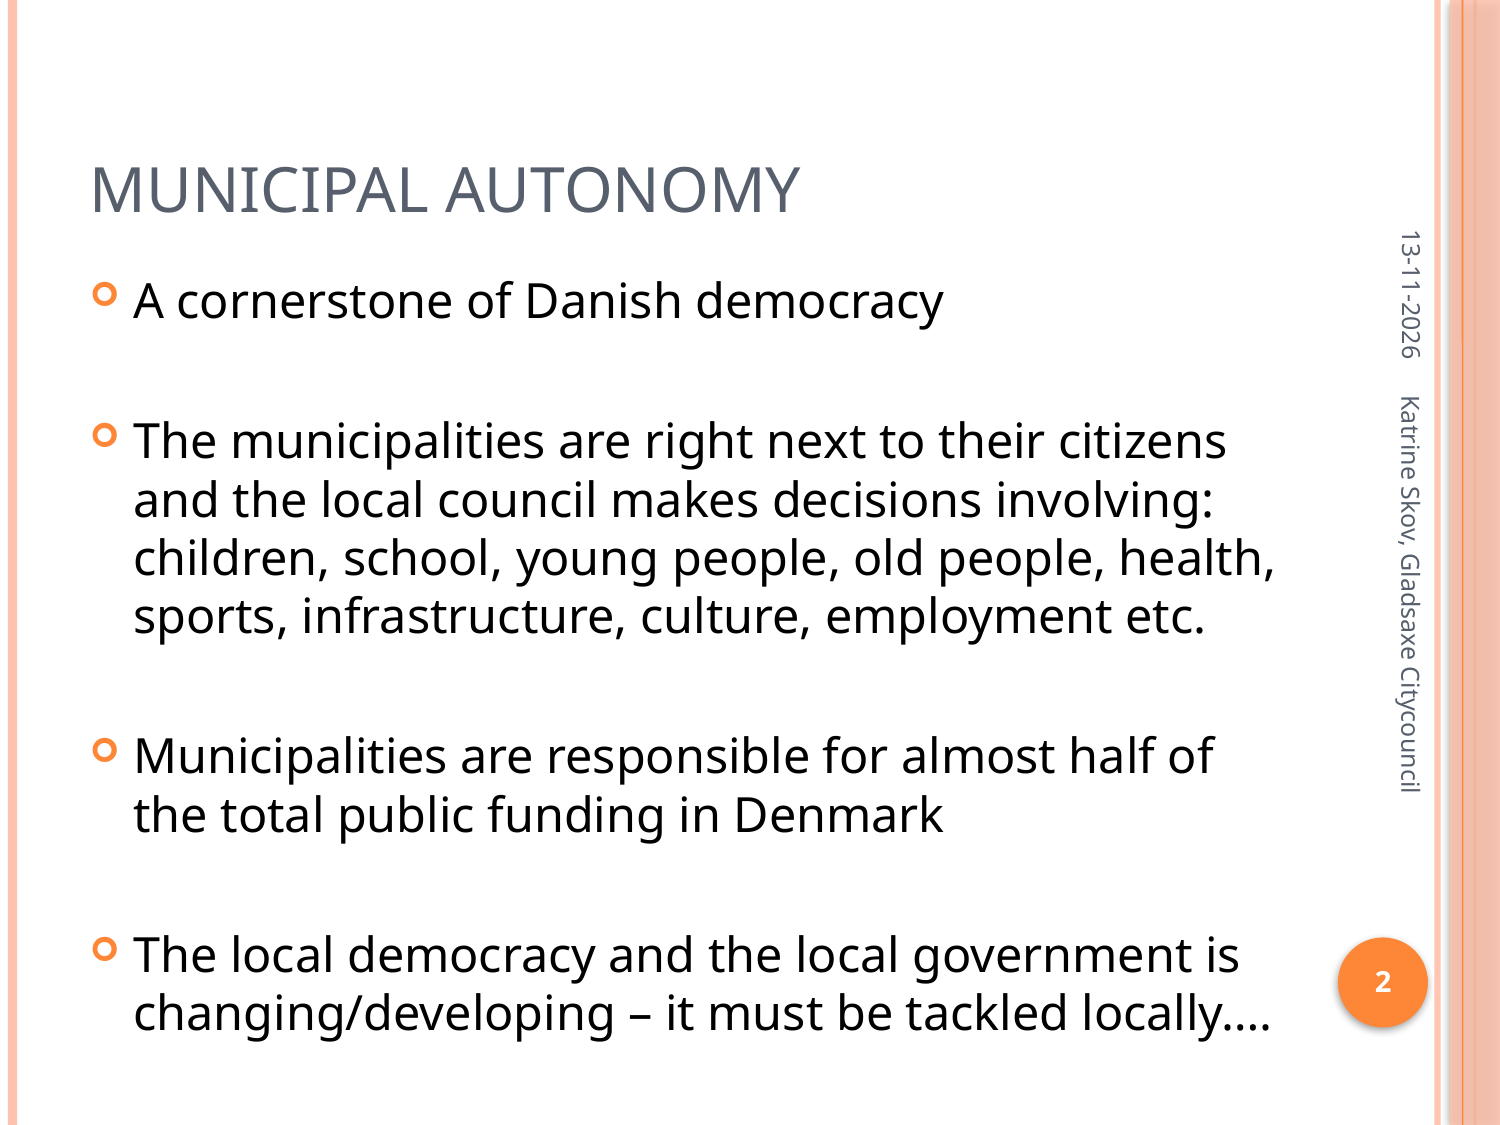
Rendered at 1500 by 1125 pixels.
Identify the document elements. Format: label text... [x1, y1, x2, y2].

list A cornerstone of Danish democracy The municipalities are right next to their citizens and the local council makes decisions involving: children, school, young people, old people, health, sports, infrastructure, culture, employment etc. Municipalities are responsible for almost half of the total public funding in Denmark The local democracy and the local government is changing/developing – it must be tackled locally…. [75, 262, 1300, 1083]
title Municipal Autonomy [75, 45, 1300, 233]
slide_number 2 [1333, 940, 1434, 1027]
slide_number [1378, 43, 1442, 374]
footer Katrine Skov, Gladsaxe Citycouncil [1379, 380, 1440, 906]
